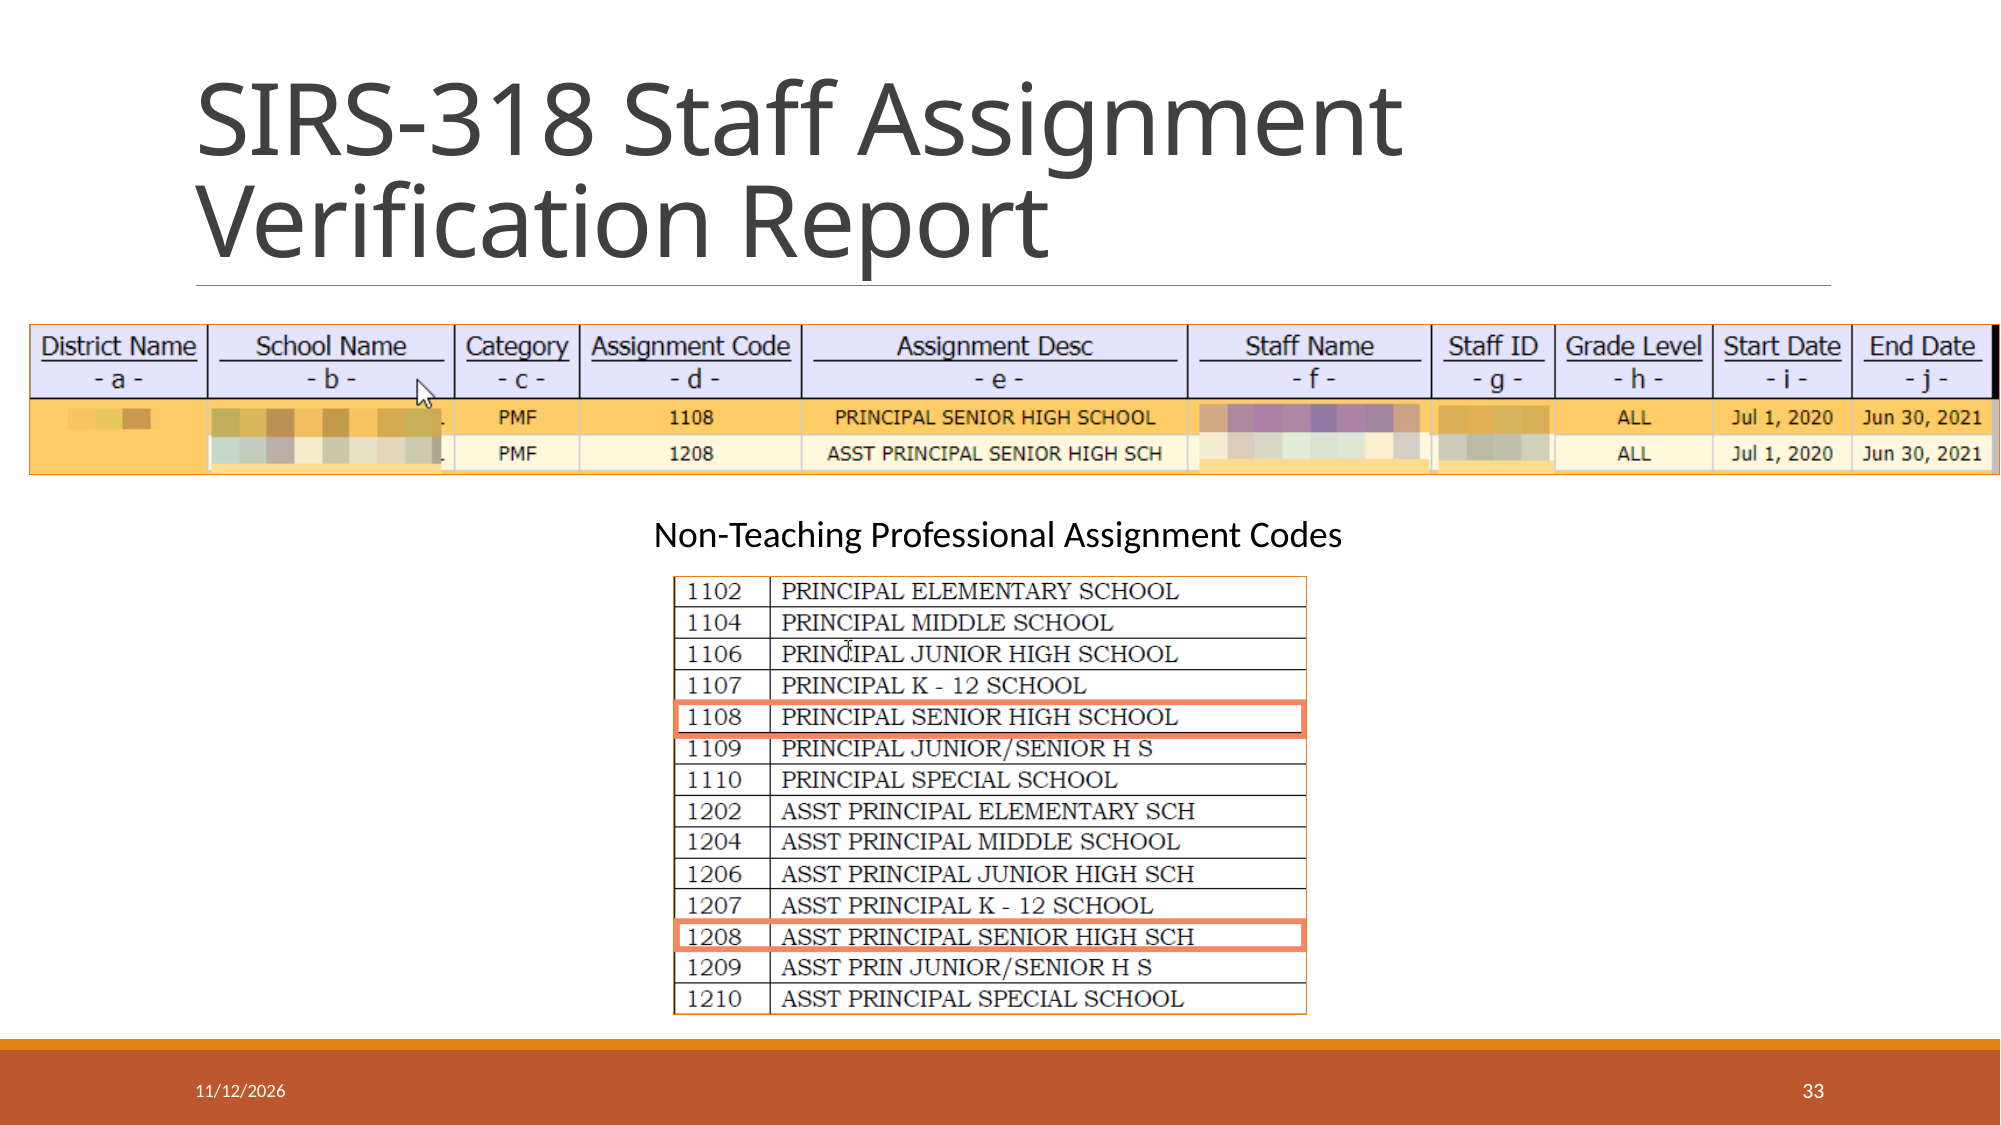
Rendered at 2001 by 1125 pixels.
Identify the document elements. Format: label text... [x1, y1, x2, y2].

picture [673, 575, 1307, 1015]
picture [29, 324, 2000, 476]
text_box Non-Teaching Professional Assignment Codes [639, 502, 1371, 563]
title SIRS-318 Staff Assignment Verification Report [180, 47, 1830, 285]
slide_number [180, 1059, 586, 1120]
slide_number 33 [1624, 1059, 1840, 1120]
